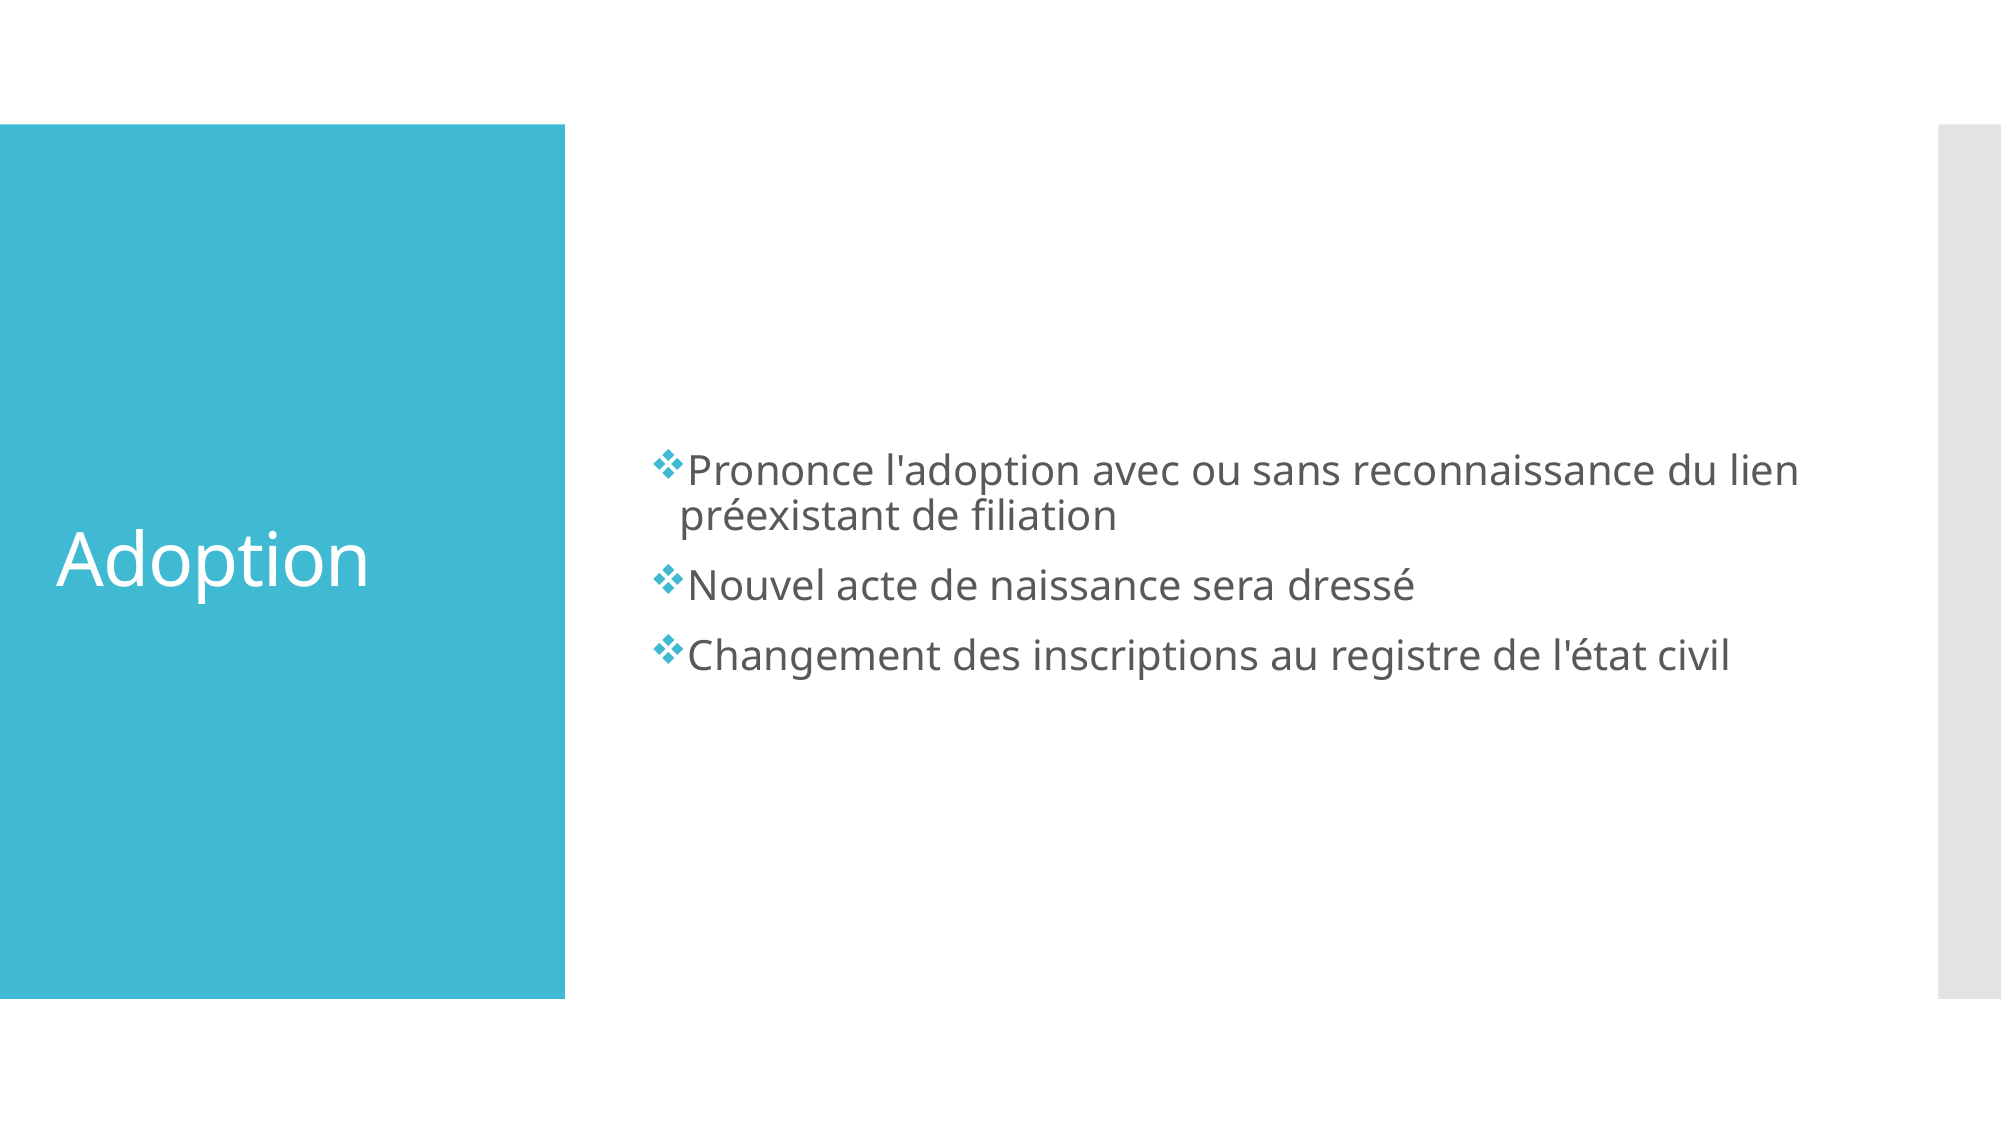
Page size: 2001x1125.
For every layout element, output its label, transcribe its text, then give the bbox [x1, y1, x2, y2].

title Adoption [41, 184, 525, 940]
list Prononce l'adoption avec ou sans reconnaissance du lien préexistant de filiation Nouvel acte de naissance sera dressé Changement des inscriptions au registre de l'état civil [634, 141, 1835, 982]
